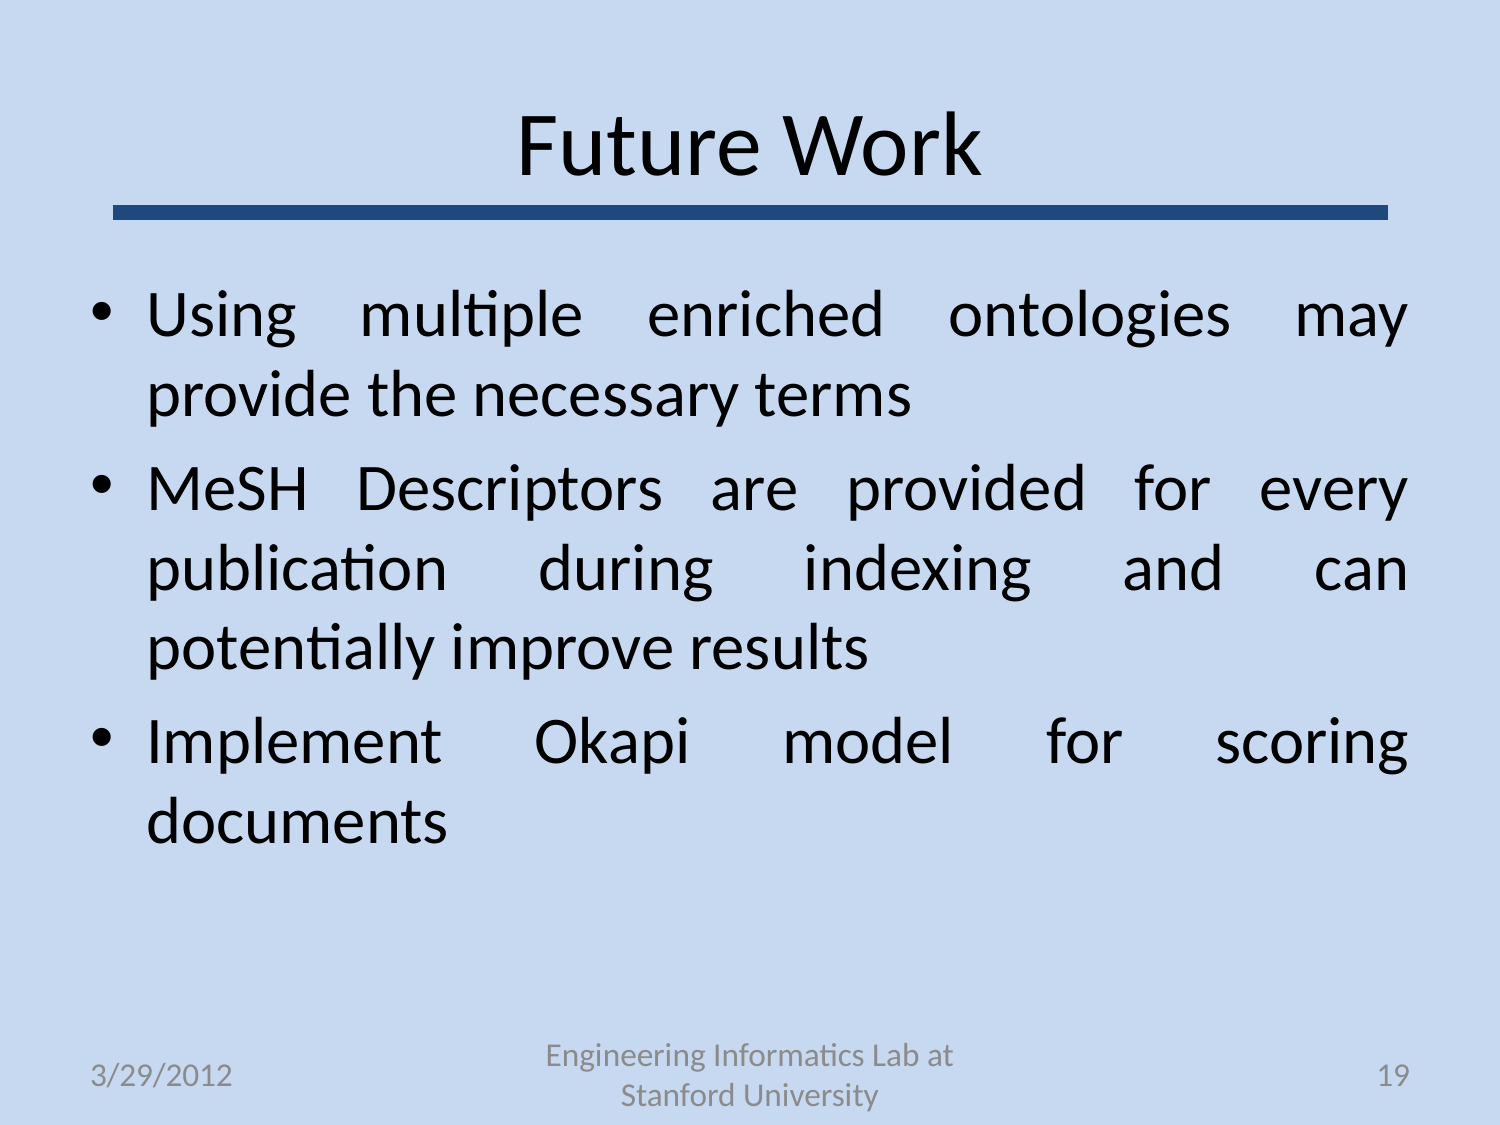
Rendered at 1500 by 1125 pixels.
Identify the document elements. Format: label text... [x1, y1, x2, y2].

footer Engineering Informatics Lab at Stanford University [512, 1042, 988, 1103]
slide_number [75, 1042, 425, 1103]
title Future Work [75, 45, 1425, 233]
slide_number 19 [1074, 1042, 1425, 1103]
list Using multiple enriched ontologies may provide the necessary terms MeSH Descriptors are provided for every publication during indexing and can potentially improve results Implement Okapi model for scoring documents [75, 262, 1425, 1005]
